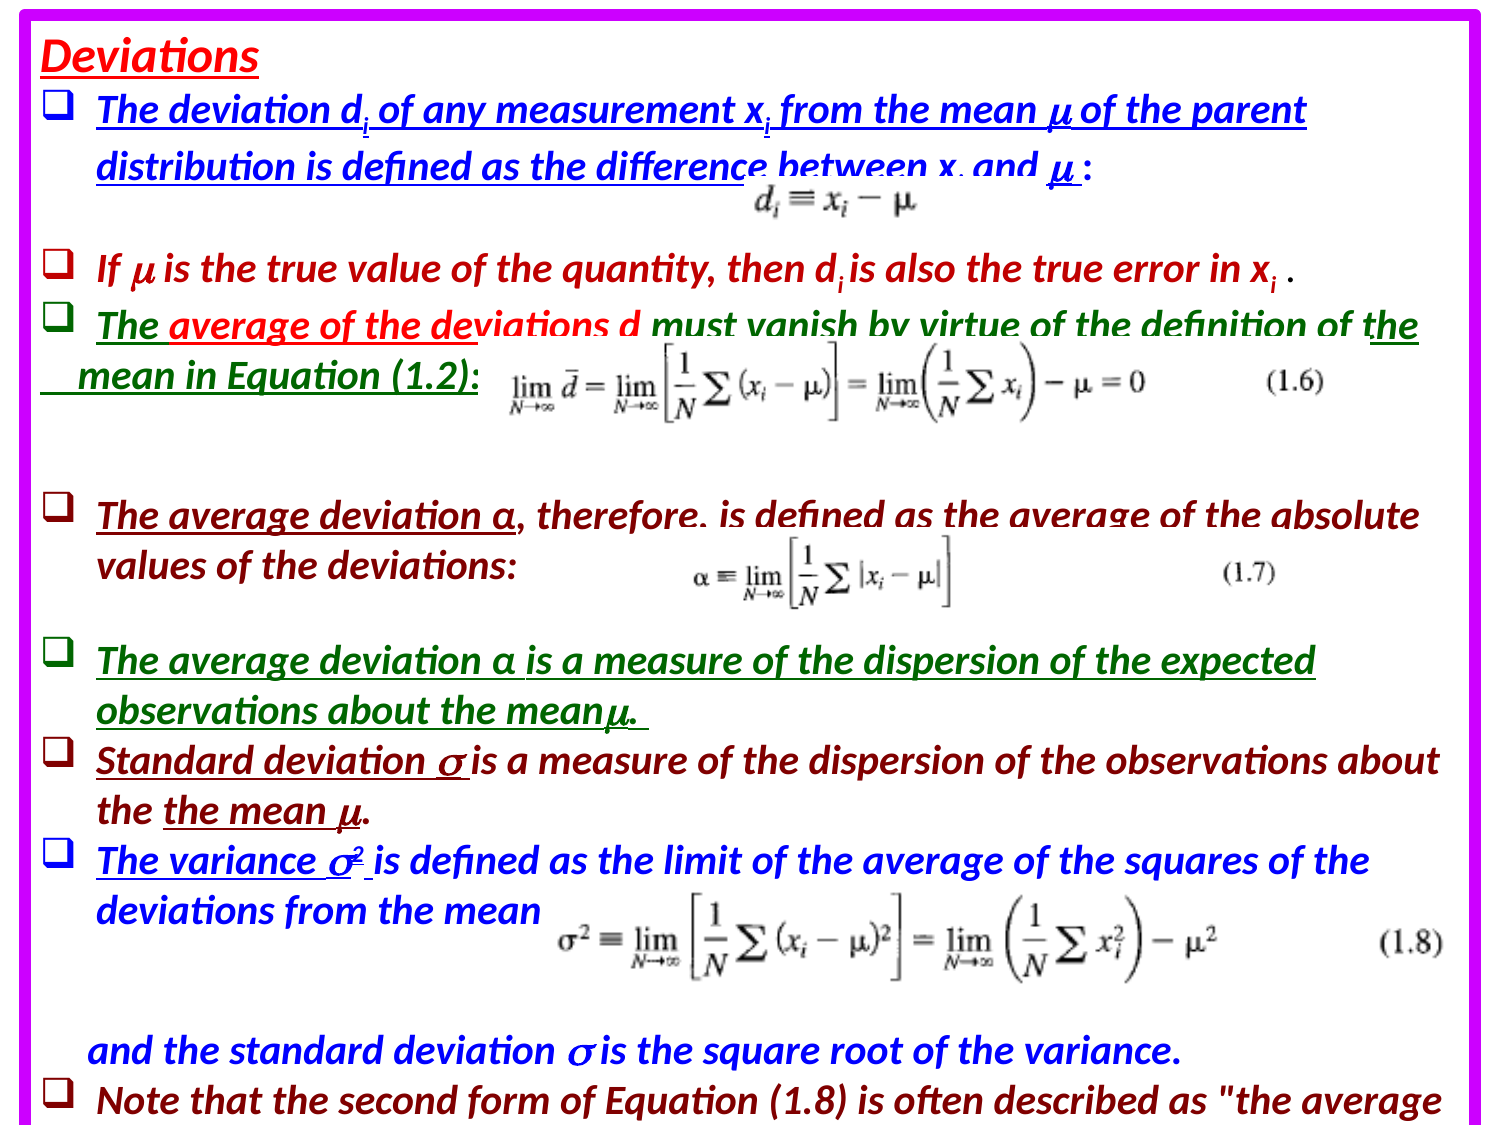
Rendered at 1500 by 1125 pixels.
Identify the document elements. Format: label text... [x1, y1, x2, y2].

picture [478, 336, 1370, 429]
picture [744, 176, 1046, 234]
picture [550, 882, 1456, 995]
picture [679, 527, 1282, 612]
text_box Deviations The deviation di of any measurement xi from the mean  of the parent distribution is defined as the difference between xi and  : If  is the true value of the quantity, then di is also the true error in xi . The average of the deviations d must vanish by virtue of the definition of the mean in Equation (1.2): The average deviation α, therefore, is defined as the average of the absolute values of the deviations: The average deviation α is a measure of the dispersion of the expected observations about the mean. Standard deviation  is a measure of the dispersion of the observations about the the mean . The variance 2 is defined as the limit of the average of the squares of the deviations from the mean : and the standard deviation  is the square root of the variance. Note that the second form of Equation (1.8) is often described as "the average of the squares minus the square of the average. The standard deviation is the root mean square of the deviations, and is associated with the second moment of the data about the mean. [24, 14, 1475, 1125]
